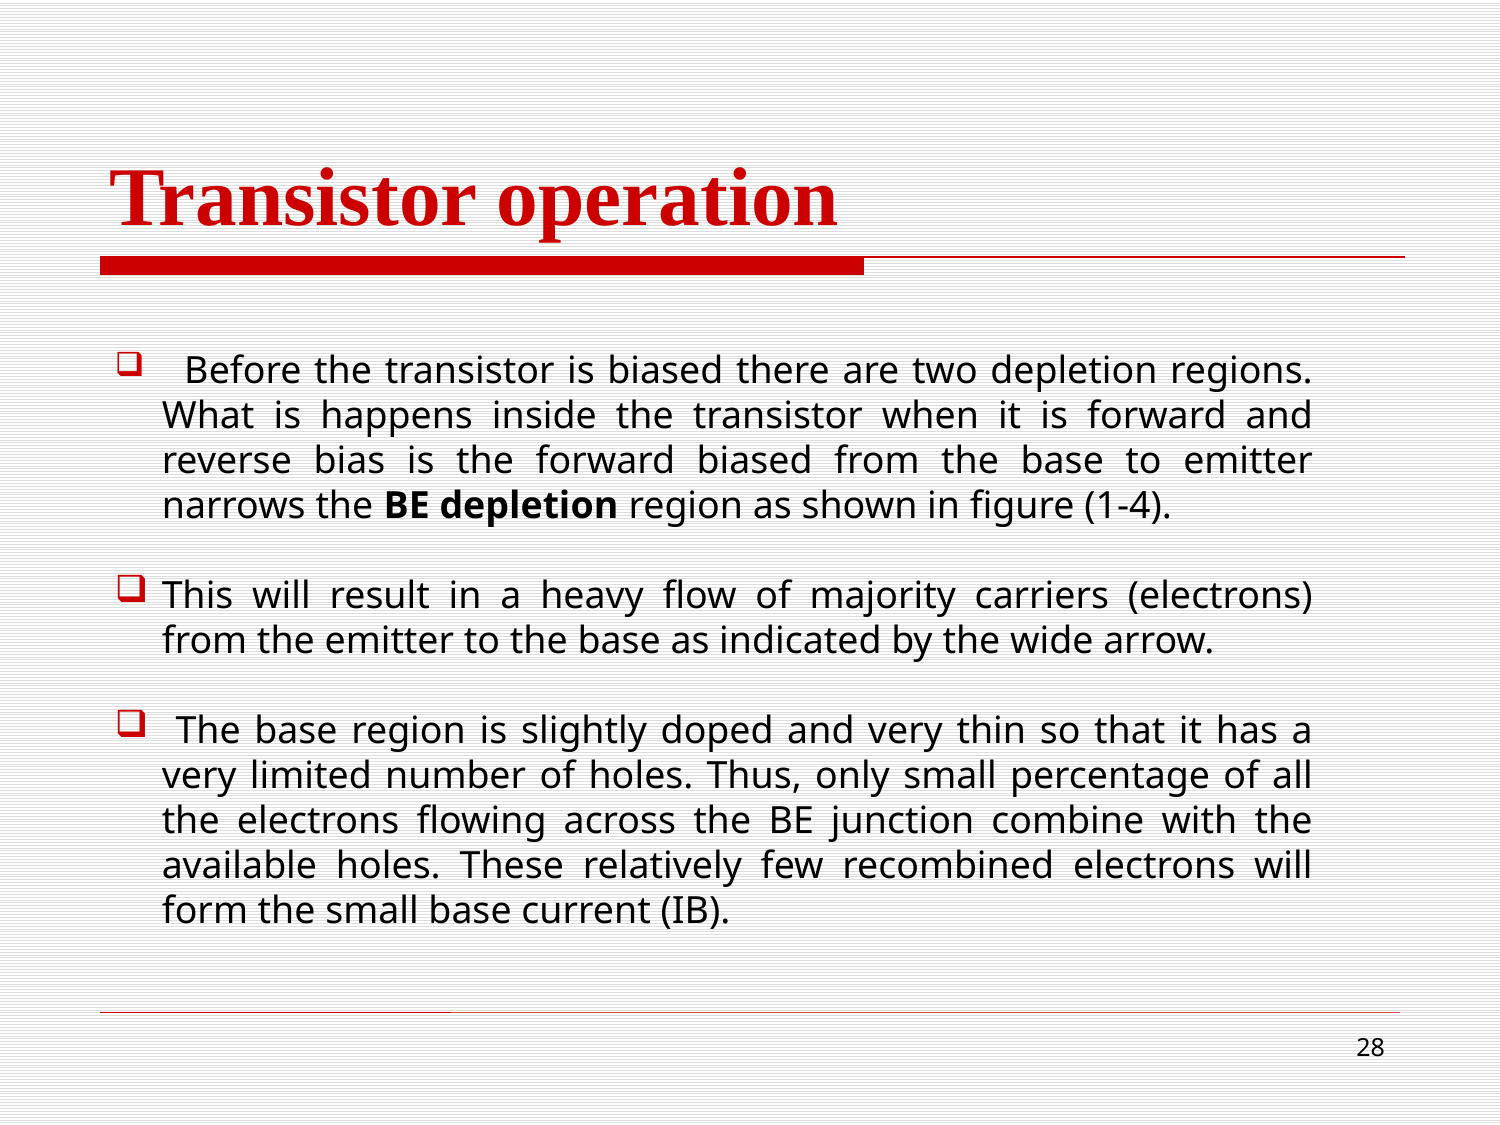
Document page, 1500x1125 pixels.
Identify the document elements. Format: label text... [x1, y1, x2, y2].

text_box Before the transistor is biased there are two depletion regions. What is happens inside the transistor when it is forward and reverse bias is the forward biased from the base to emitter narrows the BE depletion region as shown in figure (1-4). This will result in a heavy flow of majority carriers (electrons) from the emitter to the base as indicated by the wide arrow. The base region is slightly doped and very thin so that it has a very limited number of holes. Thus, only small percentage of all the electrons flowing across the BE junction combine with the available holes. These relatively few recombined electrons will form the small base current (IB). [100, 298, 1329, 979]
title Transistor operation [94, 50, 1407, 250]
slide_number 28 [1074, 1024, 1400, 1103]
